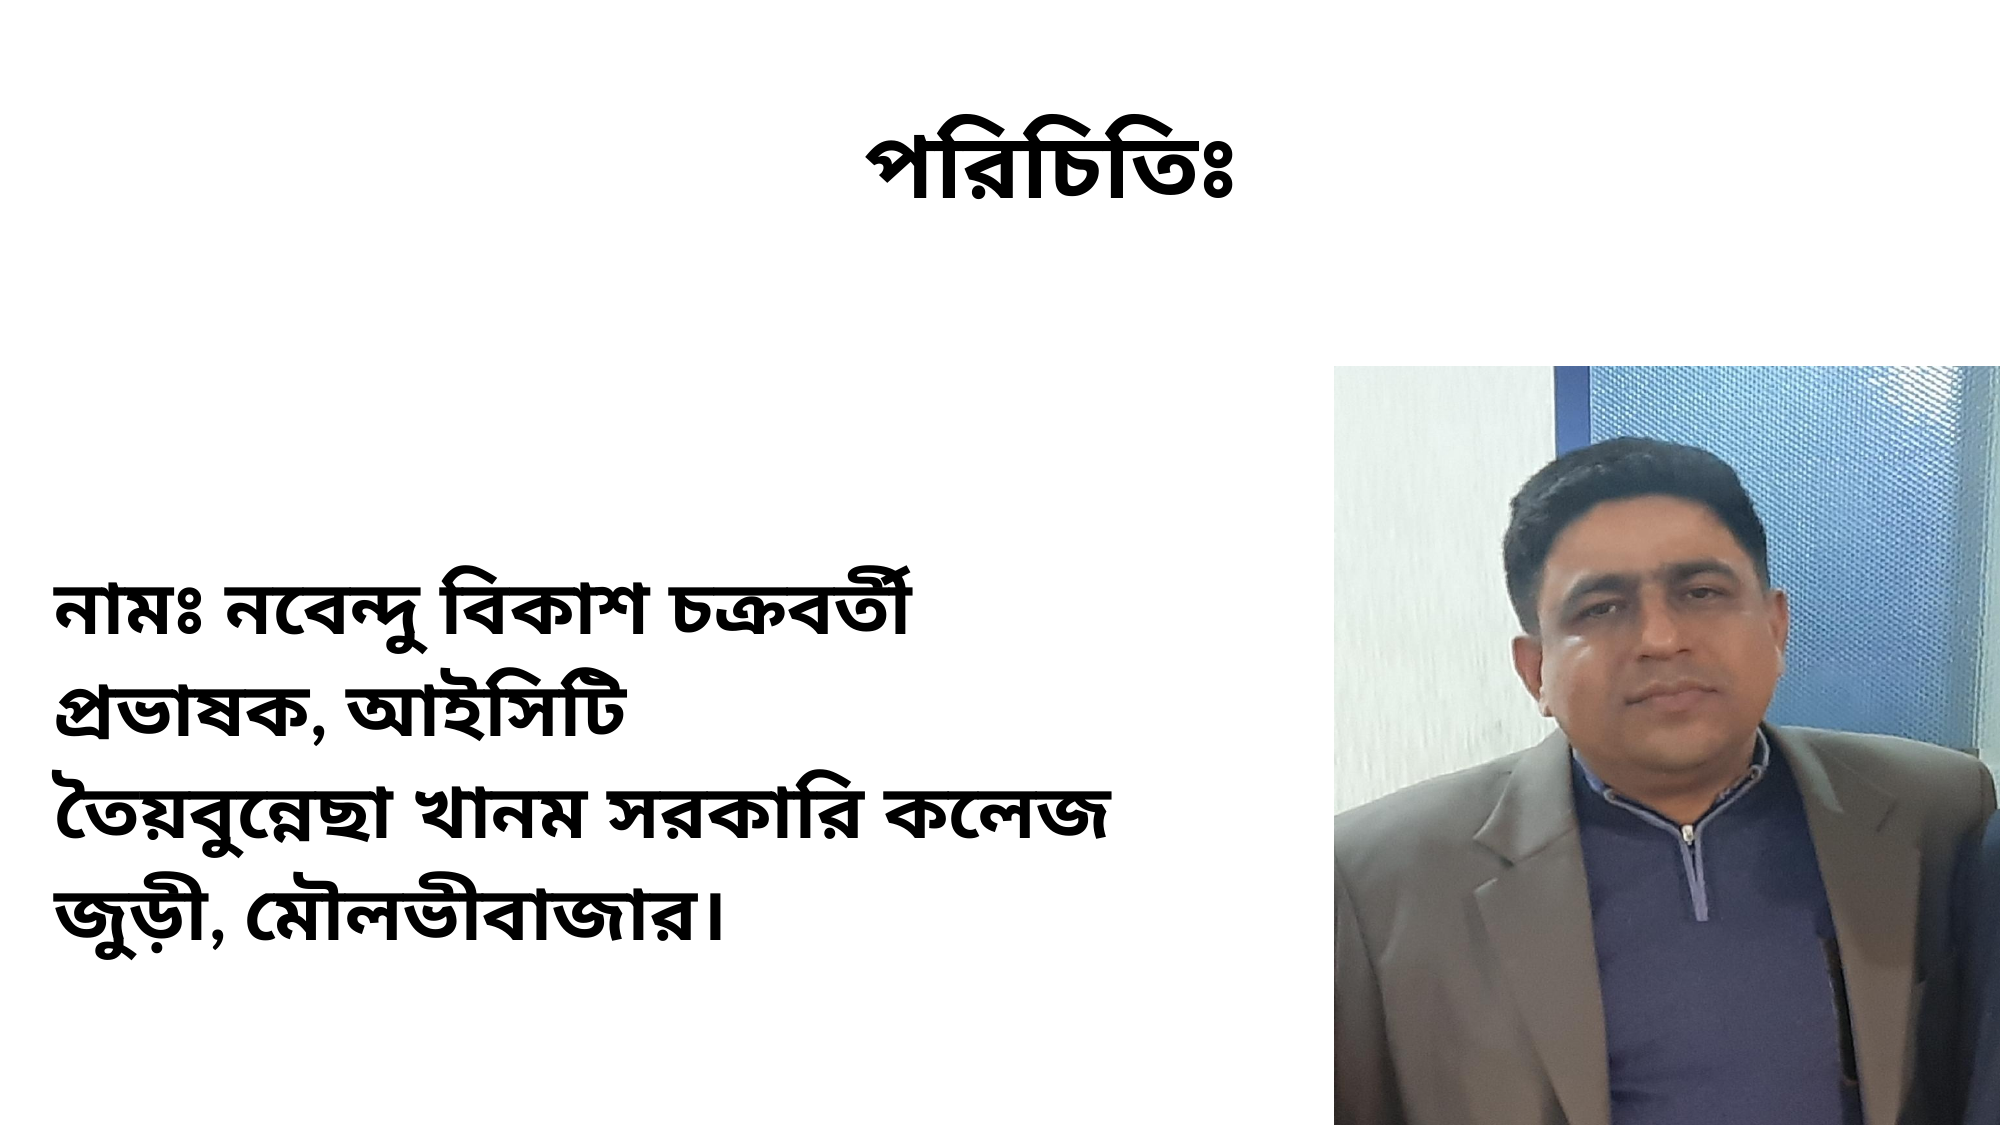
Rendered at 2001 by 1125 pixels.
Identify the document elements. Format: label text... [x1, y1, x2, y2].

picture [1334, 366, 2000, 1125]
title পরিচিতিঃ [137, 59, 1863, 278]
list নামঃ নবেন্দু বিকাশ চক্রবর্তী প্রভাষক, আইসিটি তৈয়বুন্নেছা খানম সরকারি কলেজ জুড়ী, মৌলভীবাজার। [40, 562, 1292, 1125]
